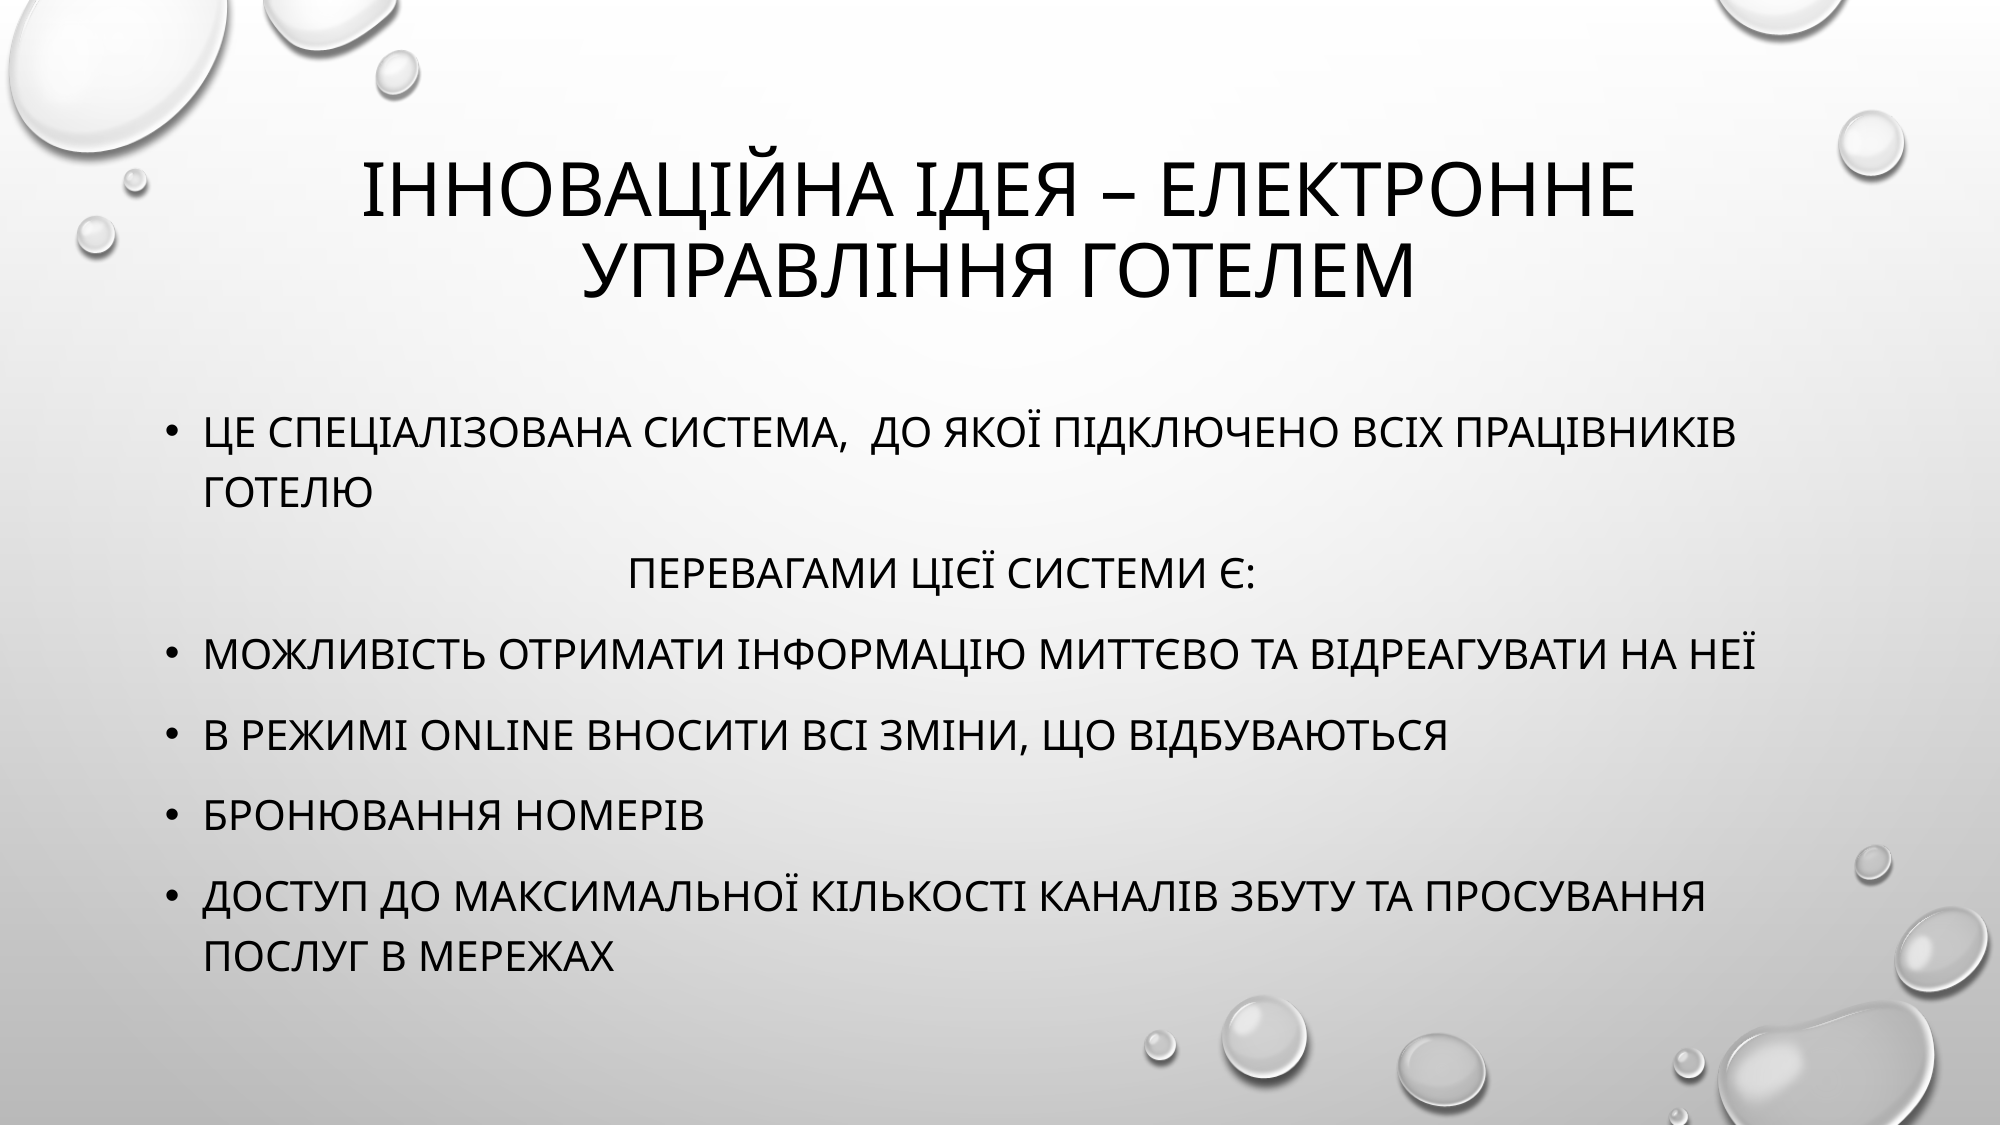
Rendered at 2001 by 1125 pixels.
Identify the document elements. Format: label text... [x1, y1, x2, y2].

picture [0, 0, 2000, 1125]
title Інноваційна ідея – електронне управління готелем [149, 101, 1851, 364]
list Це спеціалізована система, до якої підключено всіх працівників готелю Перевагами цієї системи є: Можливість отримати інформацію миттєво та відреагувати на неї В режимі online вносити всі зміни, що відбуваються Бронювання номерів Доступ до максимальної кількості каналів збуту та просування послуг в мережах [149, 388, 1850, 950]
